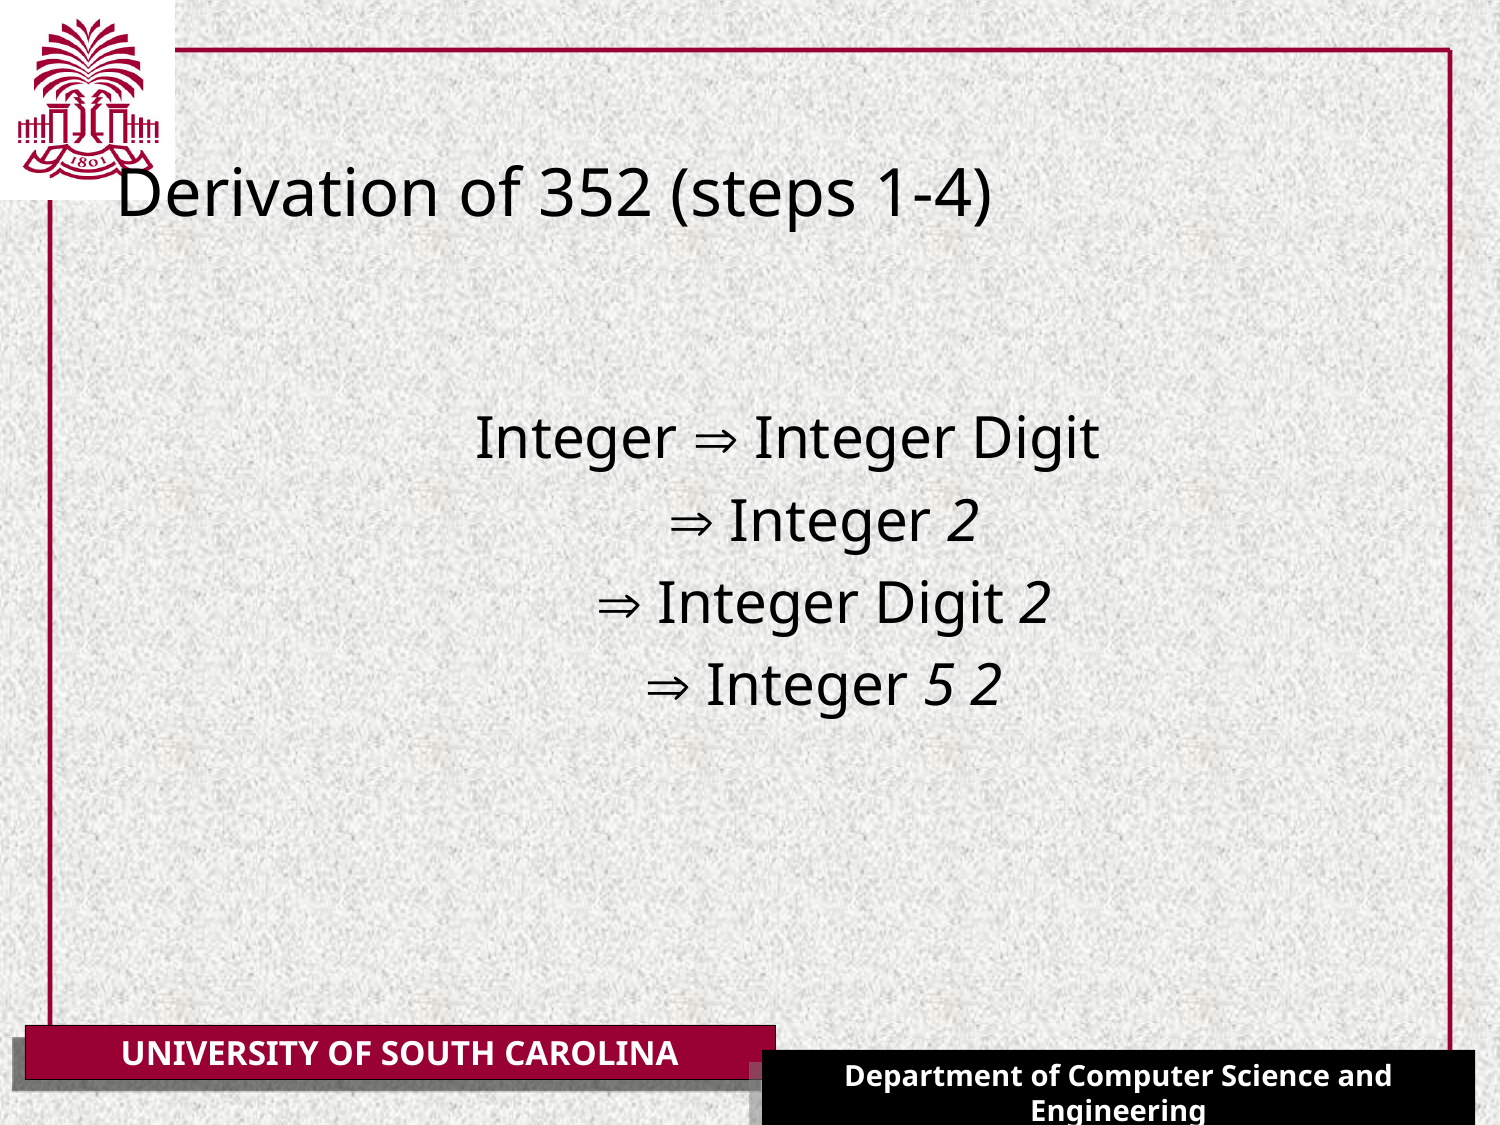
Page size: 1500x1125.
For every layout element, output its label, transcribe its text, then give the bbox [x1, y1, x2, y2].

title Derivation of 352 (steps 1-4) [112, 99, 1388, 288]
subtitle Integer  Integer Digit  Integer 2  Integer Digit 2  Integer 5 2 [112, 324, 1388, 1000]
picture [13, 1038, 749, 1091]
picture [0, 0, 1500, 1125]
